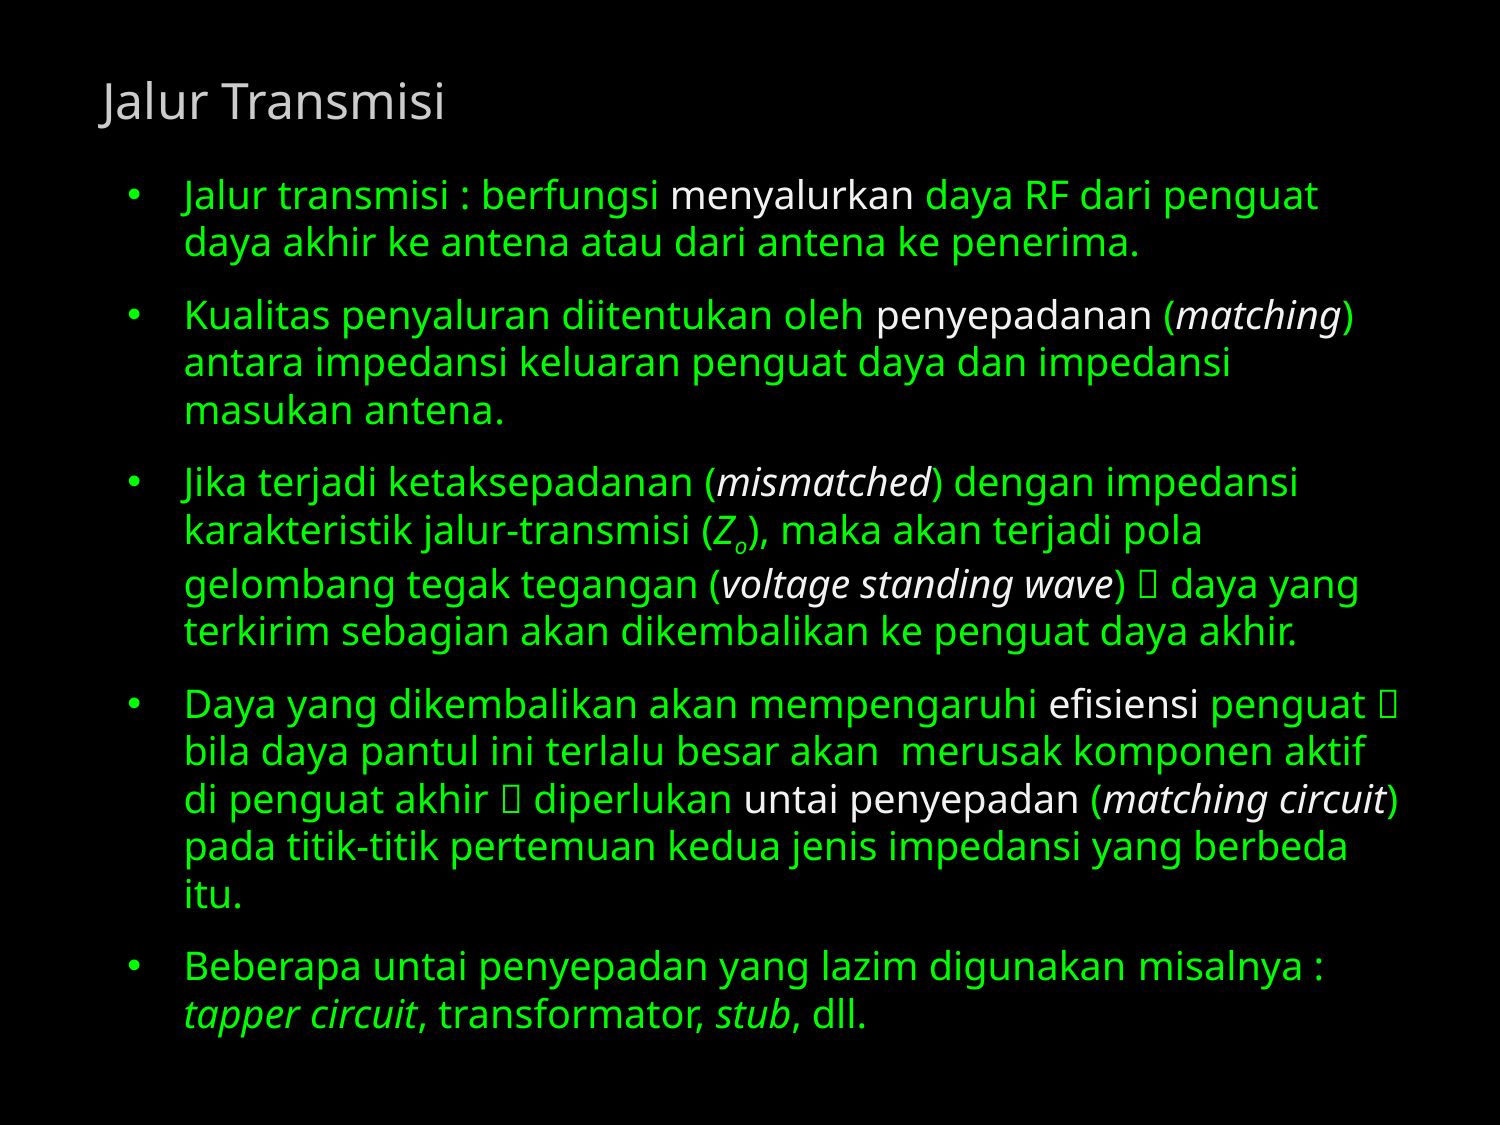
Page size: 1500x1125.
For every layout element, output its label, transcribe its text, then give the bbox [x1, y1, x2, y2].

text_box Jalur transmisi : berfungsi menyalurkan daya RF dari penguat daya akhir ke antena atau dari antena ke penerima. Kualitas penyaluran diitentukan oleh penyepadanan (matching) antara impedansi keluaran penguat daya dan impedansi masukan antena. Jika terjadi ketaksepadanan (mismatched) dengan impedansi karakteristik jalur-transmisi (Zo), maka akan terjadi pola gelombang tegak tegangan (voltage standing wave)  daya yang terkirim sebagian akan dikembalikan ke penguat daya akhir. Daya yang dikembalikan akan mempengaruhi efisiensi penguat  bila daya pantul ini terlalu besar akan merusak komponen aktif di penguat akhir  diperlukan untai penyepadan (matching circuit) pada titik-titik pertemuan kedua jenis impedansi yang berbeda itu. Beberapa untai penyepadan yang lazim digunakan misalnya : tapper circuit, transformator, stub, dll. [112, 162, 1425, 1044]
text_box Jalur Transmisi [87, 62, 1414, 138]
